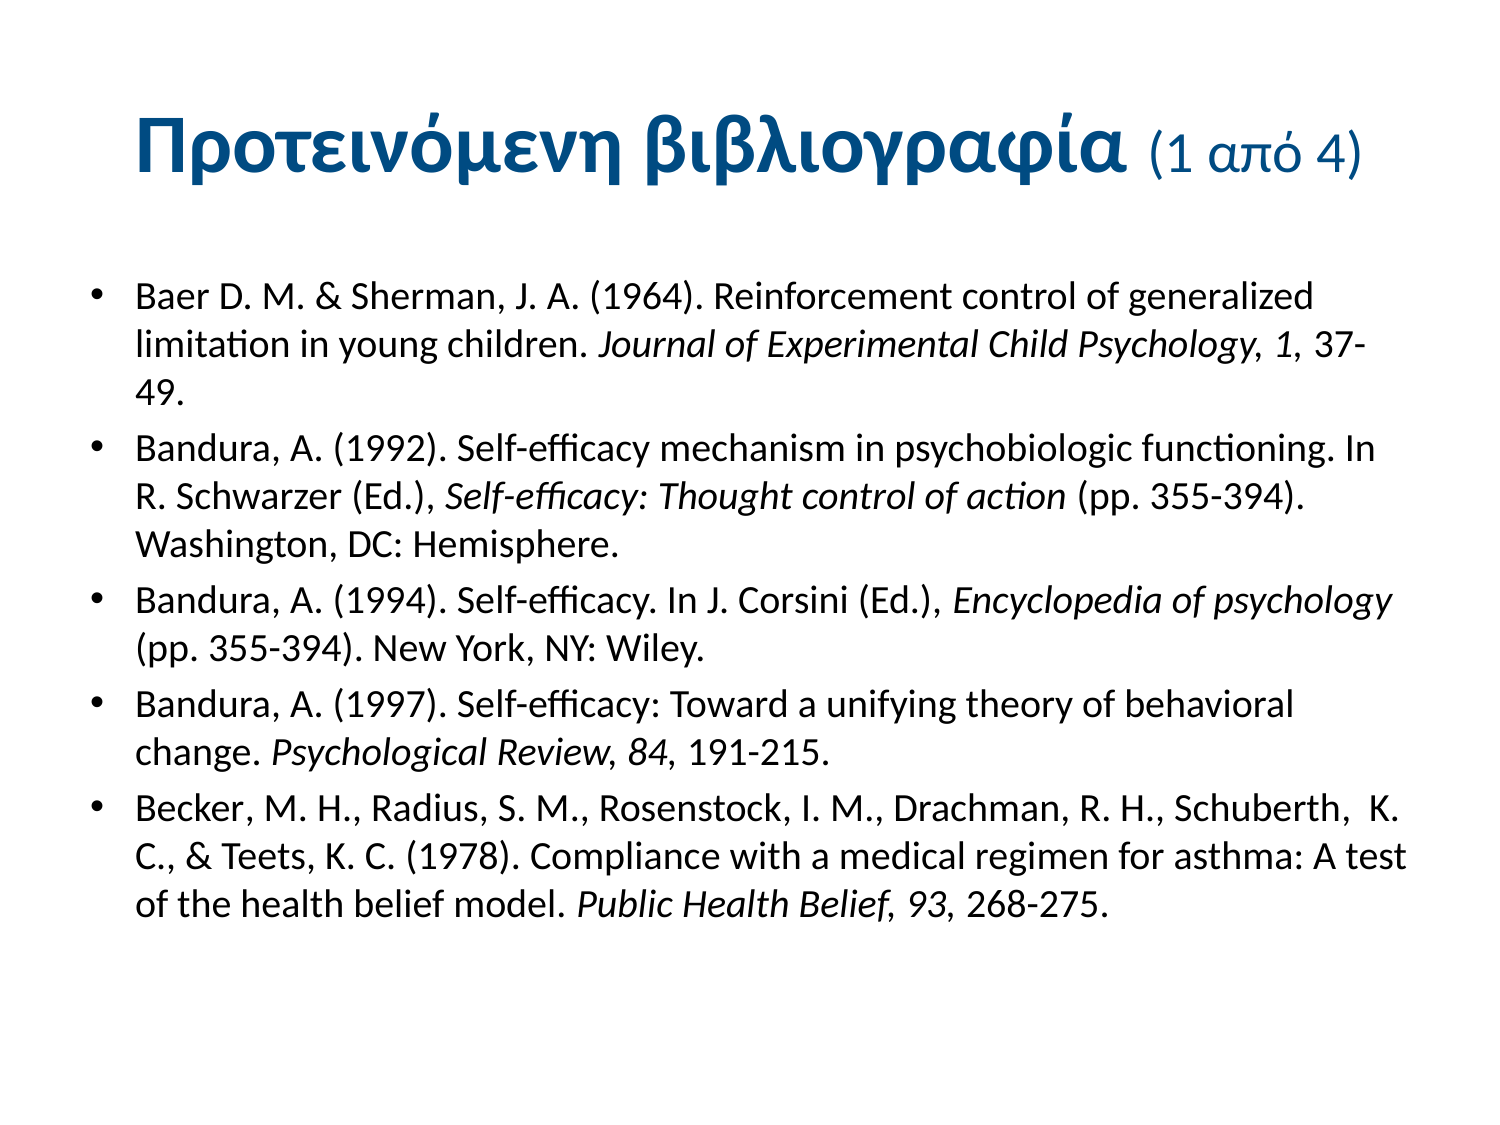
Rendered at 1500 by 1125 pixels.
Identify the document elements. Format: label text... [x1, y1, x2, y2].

list Baer D. M. & Sherman, J. A. (1964). Reinforcement control of generalized limitation in young children. Journal of Experimental Child Psychology, 1, 37-49. Bandura, A. (1992). Self-efficacy mechanism in psychobiologic functioning. In R. Schwarzer (Ed.), Self-efficacy: Thought control of action (pp. 355-394). Washington, DC: Hemisphere. Bandura, A. (1994). Self-efficacy. In J. Corsini (Ed.), Encyclopedia of psychology (pp. 355-394). New York, NY: Wiley. Bandura, A. (1997). Self-efficacy: Toward a unifying theory of behavioral change. Psychological Review, 84, 191-215. Becker, Μ. Η., Radius, S. M., Rosenstock, I. M., Drachman, R. H., Schuberth, K. C., & Teets, K. C. (1978). Compliance with a medical regimen for asthma: A test of the health belief model. Public Health Belief, 93, 268-275. [75, 262, 1425, 1005]
title Προτεινόμενη βιβλιογραφία (1 από 4) [75, 45, 1425, 233]
